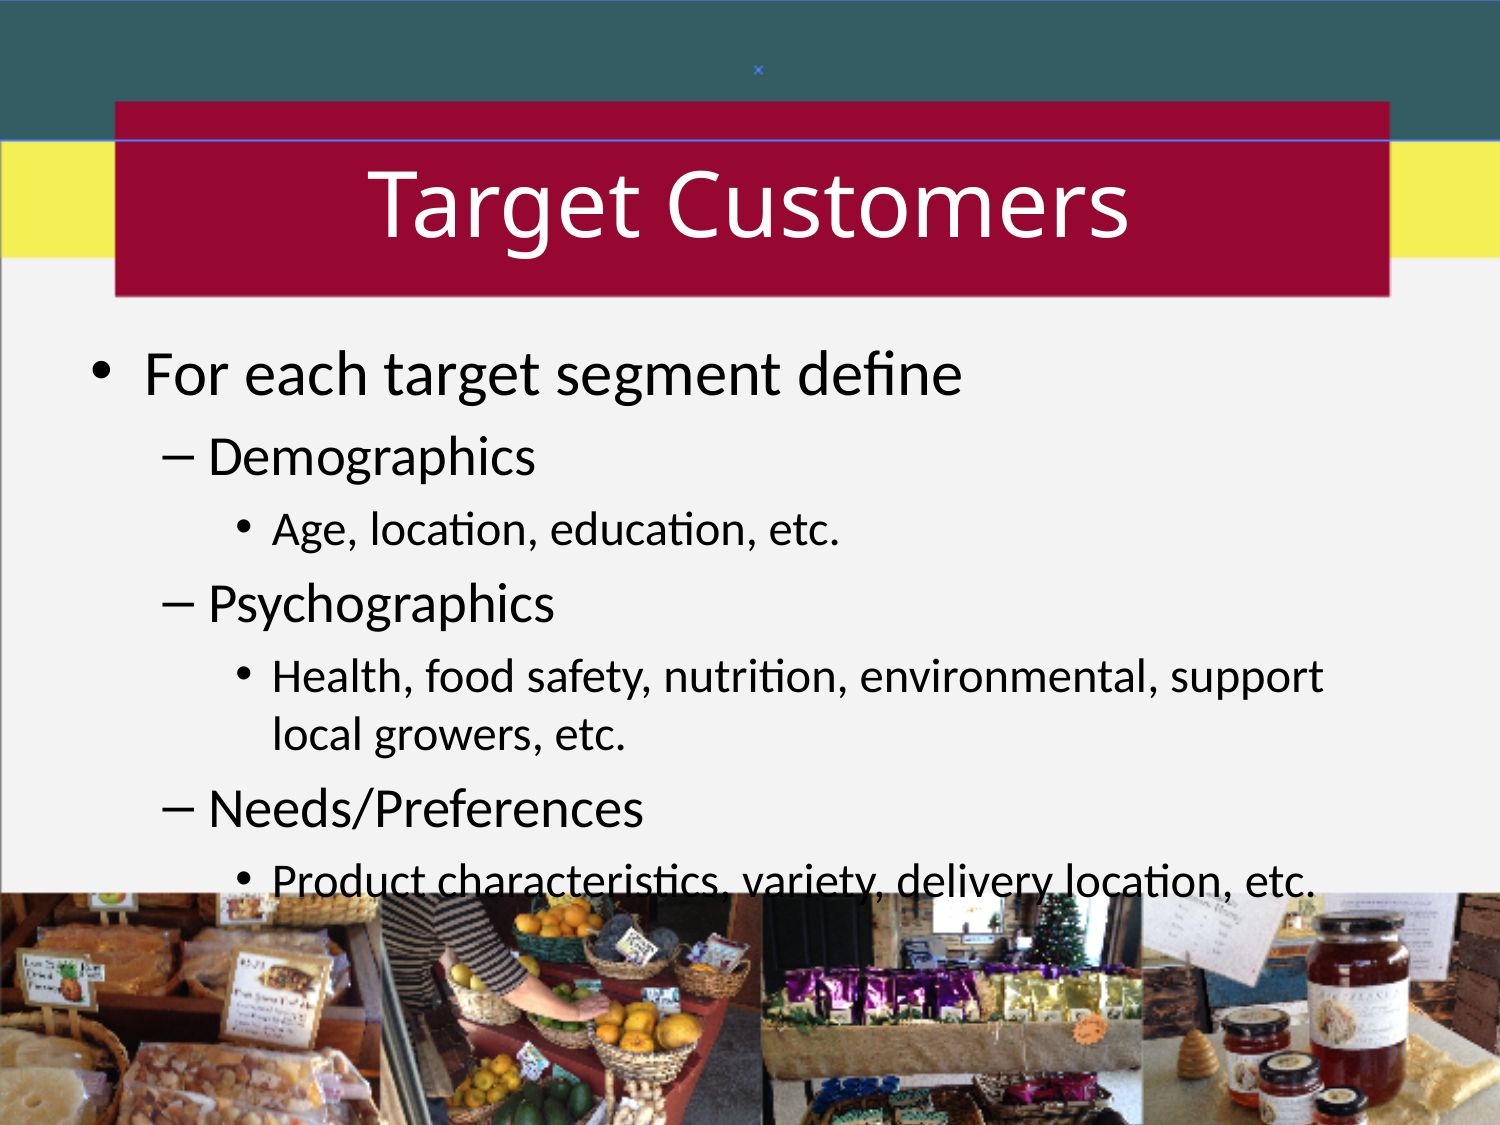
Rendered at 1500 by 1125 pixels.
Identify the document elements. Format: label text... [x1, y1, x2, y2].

list For each target segment define Demographics Age, location, education, etc. Psychographics Health, food safety, nutrition, environmental, support local growers, etc. Needs/Preferences Product characteristics, variety, delivery location, etc. [75, 322, 1425, 915]
title Target Customers [75, 107, 1425, 295]
picture [0, 0, 1500, 1125]
